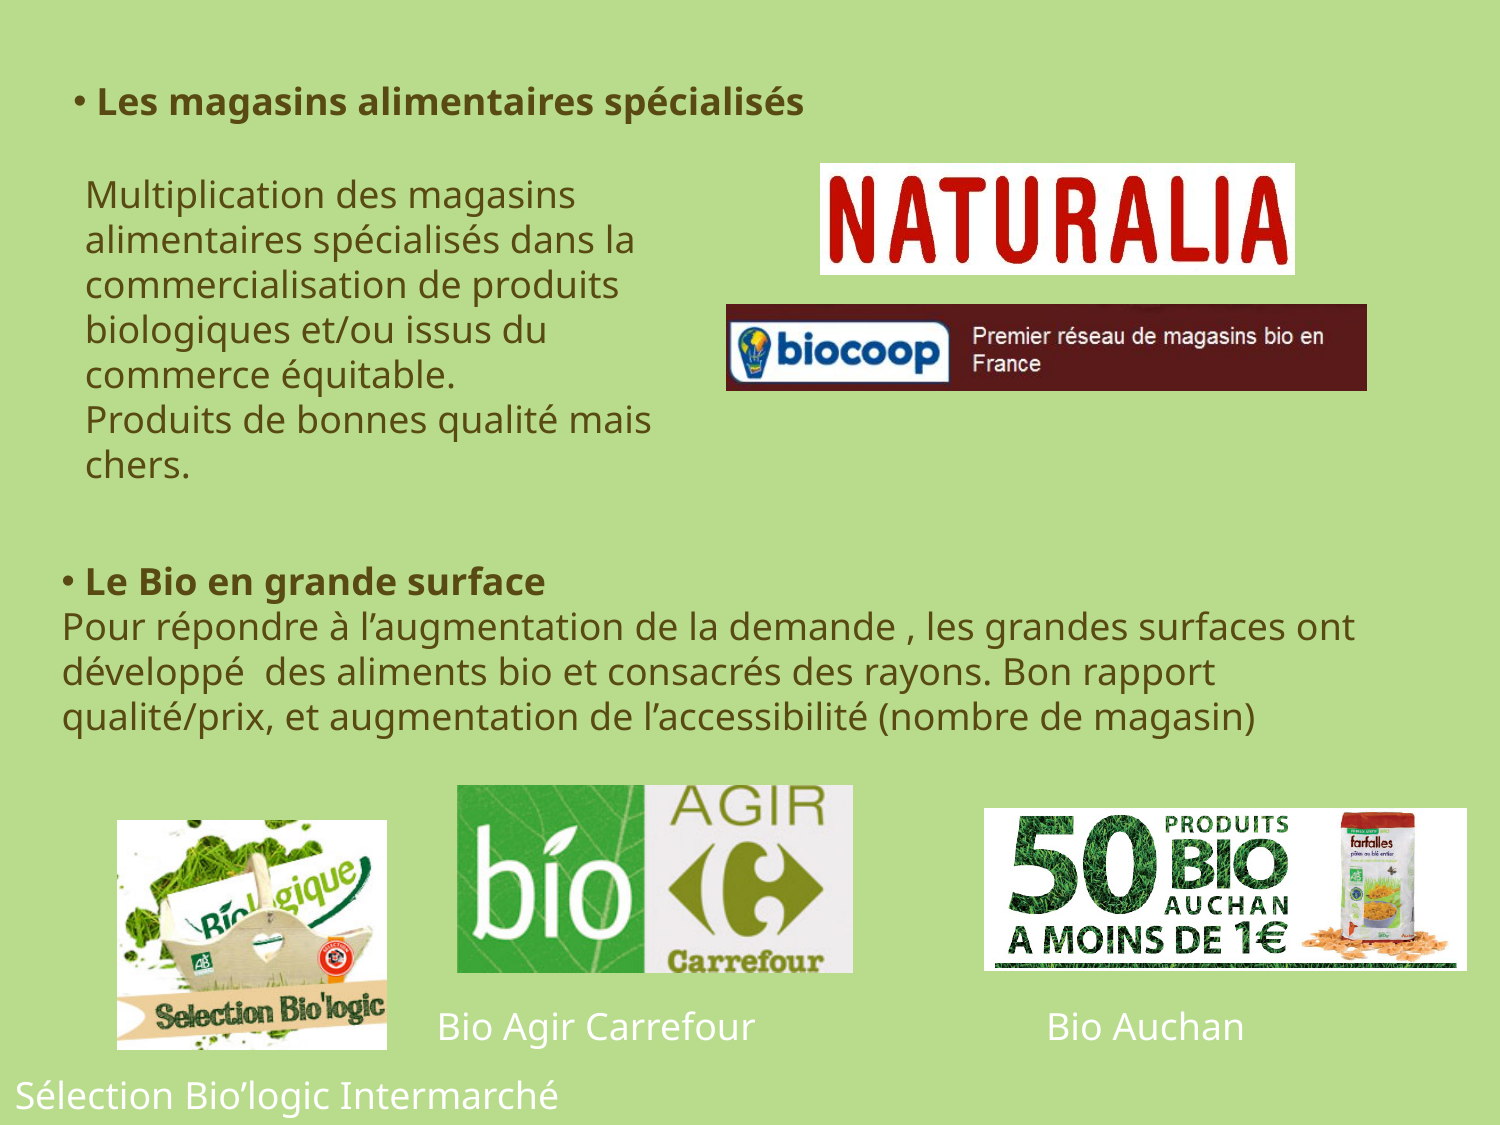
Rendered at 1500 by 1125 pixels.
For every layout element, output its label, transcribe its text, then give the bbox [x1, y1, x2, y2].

text_box Le Bio en grande surface Pour répondre à l’augmentation de la demande , les grandes surfaces ont développé des aliments bio et consacrés des rayons. Bon rapport qualité/prix, et augmentation de l’accessibilité (nombre de magasin) [46, 550, 1430, 836]
picture [818, 162, 1296, 276]
text_box Sélection Bio’logic Intermarché [0, 1064, 598, 1125]
text_box Bio Auchan [1031, 996, 1477, 1056]
picture [724, 303, 1368, 392]
text_box Multiplication des magasins alimentaires spécialisés dans la commercialisation de produits biologiques et/ou issus du commerce équitable. Produits de bonnes qualité mais chers. [70, 163, 668, 494]
picture [982, 806, 1468, 973]
picture [115, 818, 389, 1052]
text_box Bio Agir Carrefour [421, 996, 926, 1056]
picture [455, 783, 854, 975]
text_box Les magasins alimentaires spécialisés [58, 70, 1430, 130]
